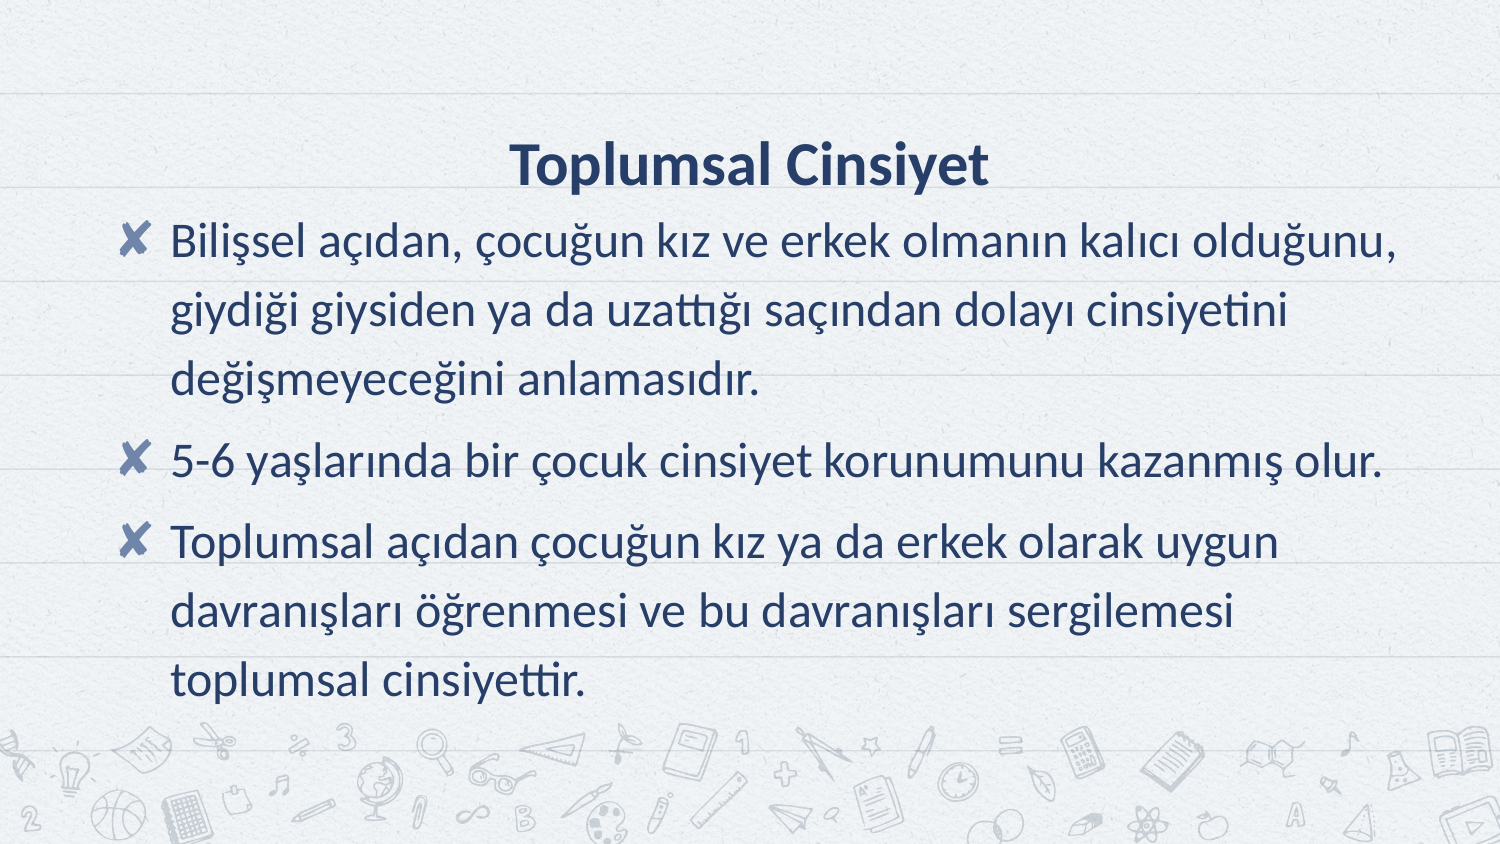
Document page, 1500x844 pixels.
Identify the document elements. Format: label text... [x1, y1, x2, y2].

picture [0, 0, 1500, 844]
list Bilişsel açıdan, çocuğun kız ve erkek olmanın kalıcı olduğunu, giydiği giysiden ya da uzattığı saçından dolayı cinsiyetini değişmeyeceğini anlamasıdır. 5-6 yaşlarında bir çocuk cinsiyet korunumunu kazanmış olur. Toplumsal açıdan çocuğun kız ya da erkek olarak uygun davranışları öğrenmesi ve bu davranışları sergilemesi toplumsal cinsiyettir. [95, 198, 1405, 694]
title Toplumsal Cinsiyet [168, 108, 1332, 198]
